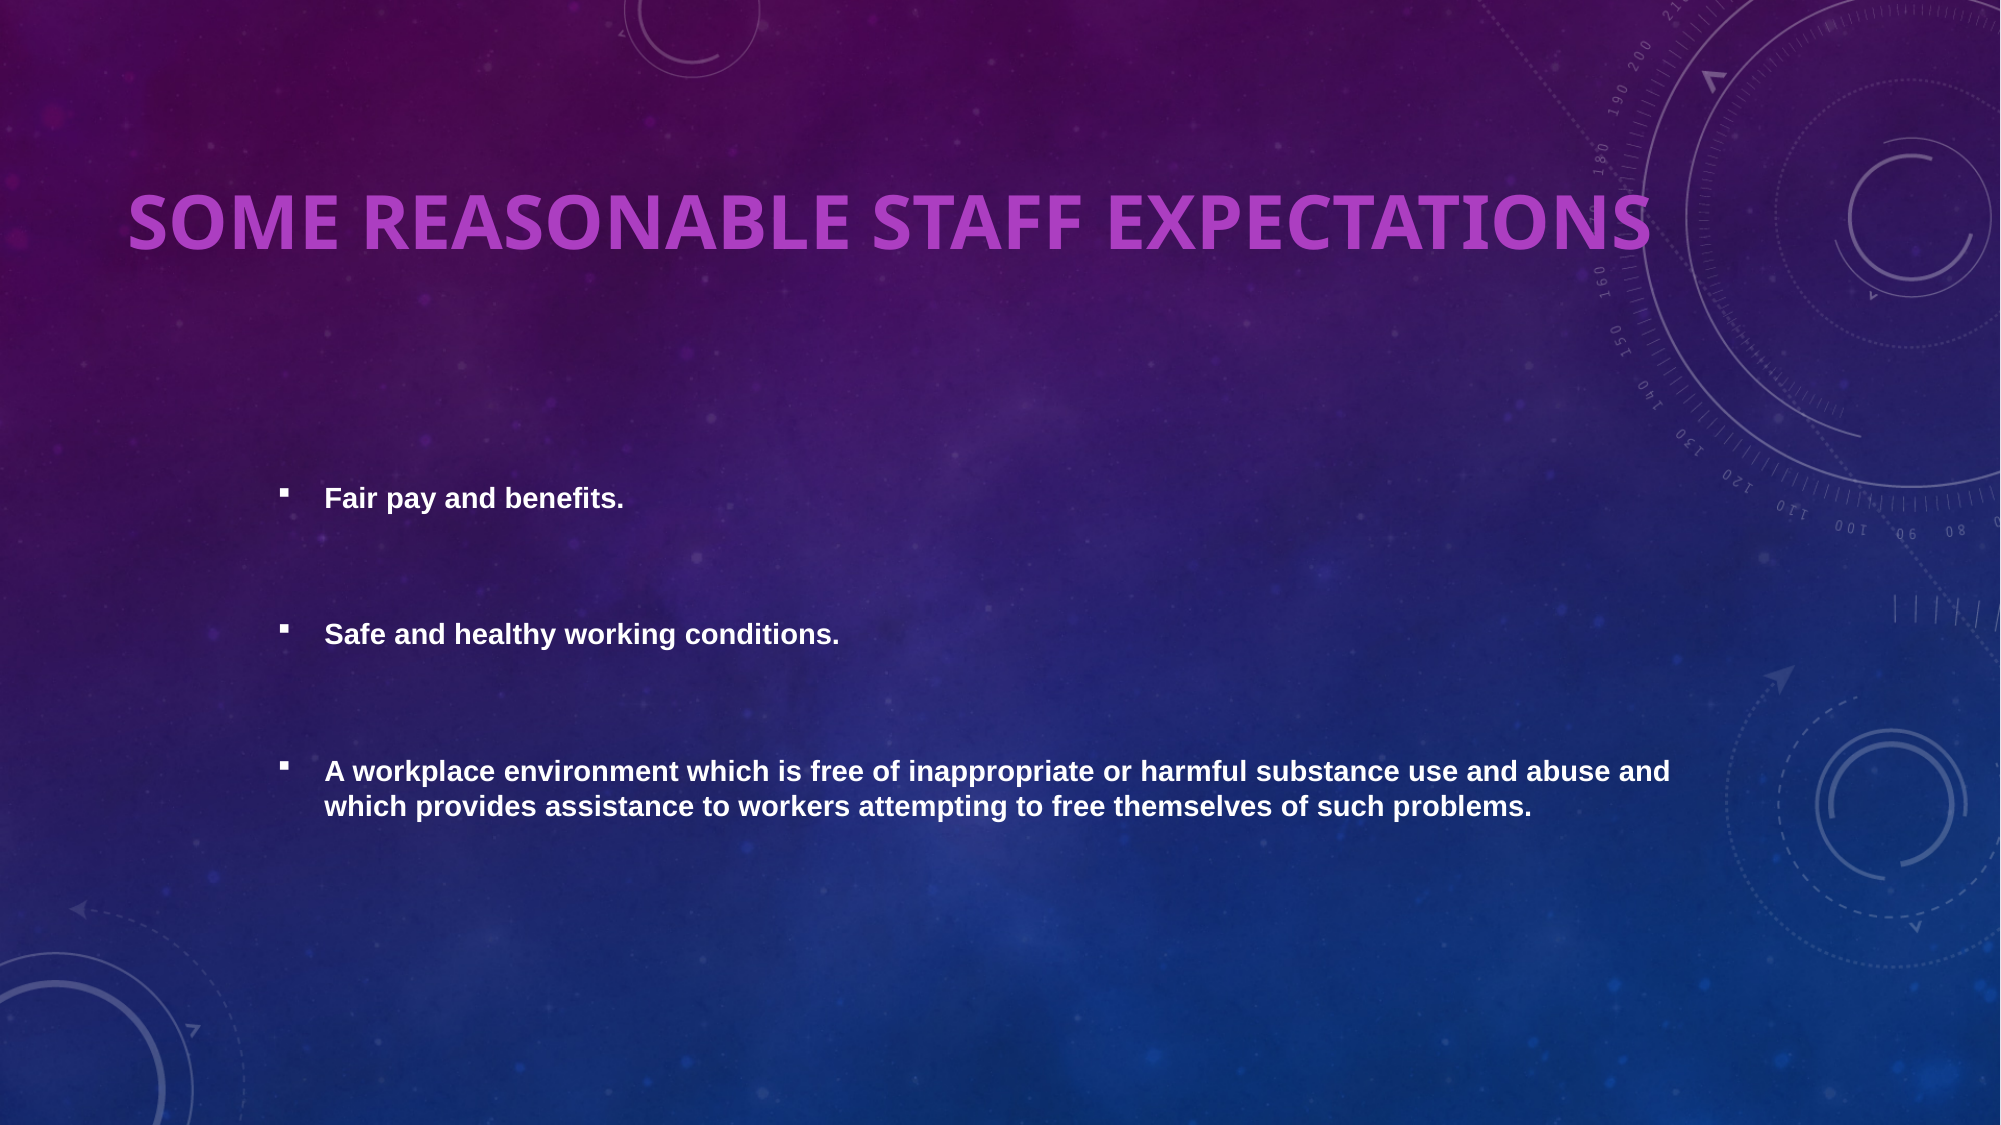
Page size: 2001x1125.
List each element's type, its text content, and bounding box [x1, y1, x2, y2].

title SOME REASONABLE STAFF EXPECTATIONS [112, 99, 1775, 339]
list Fair pay and benefits. Safe and healthy working conditions. A workplace environment which is free of inappropriate or harmful substance use and abuse and which provides assistance to workers attempting to free themselves of such problems. [112, 351, 1775, 950]
picture [0, 0, 2001, 1125]
